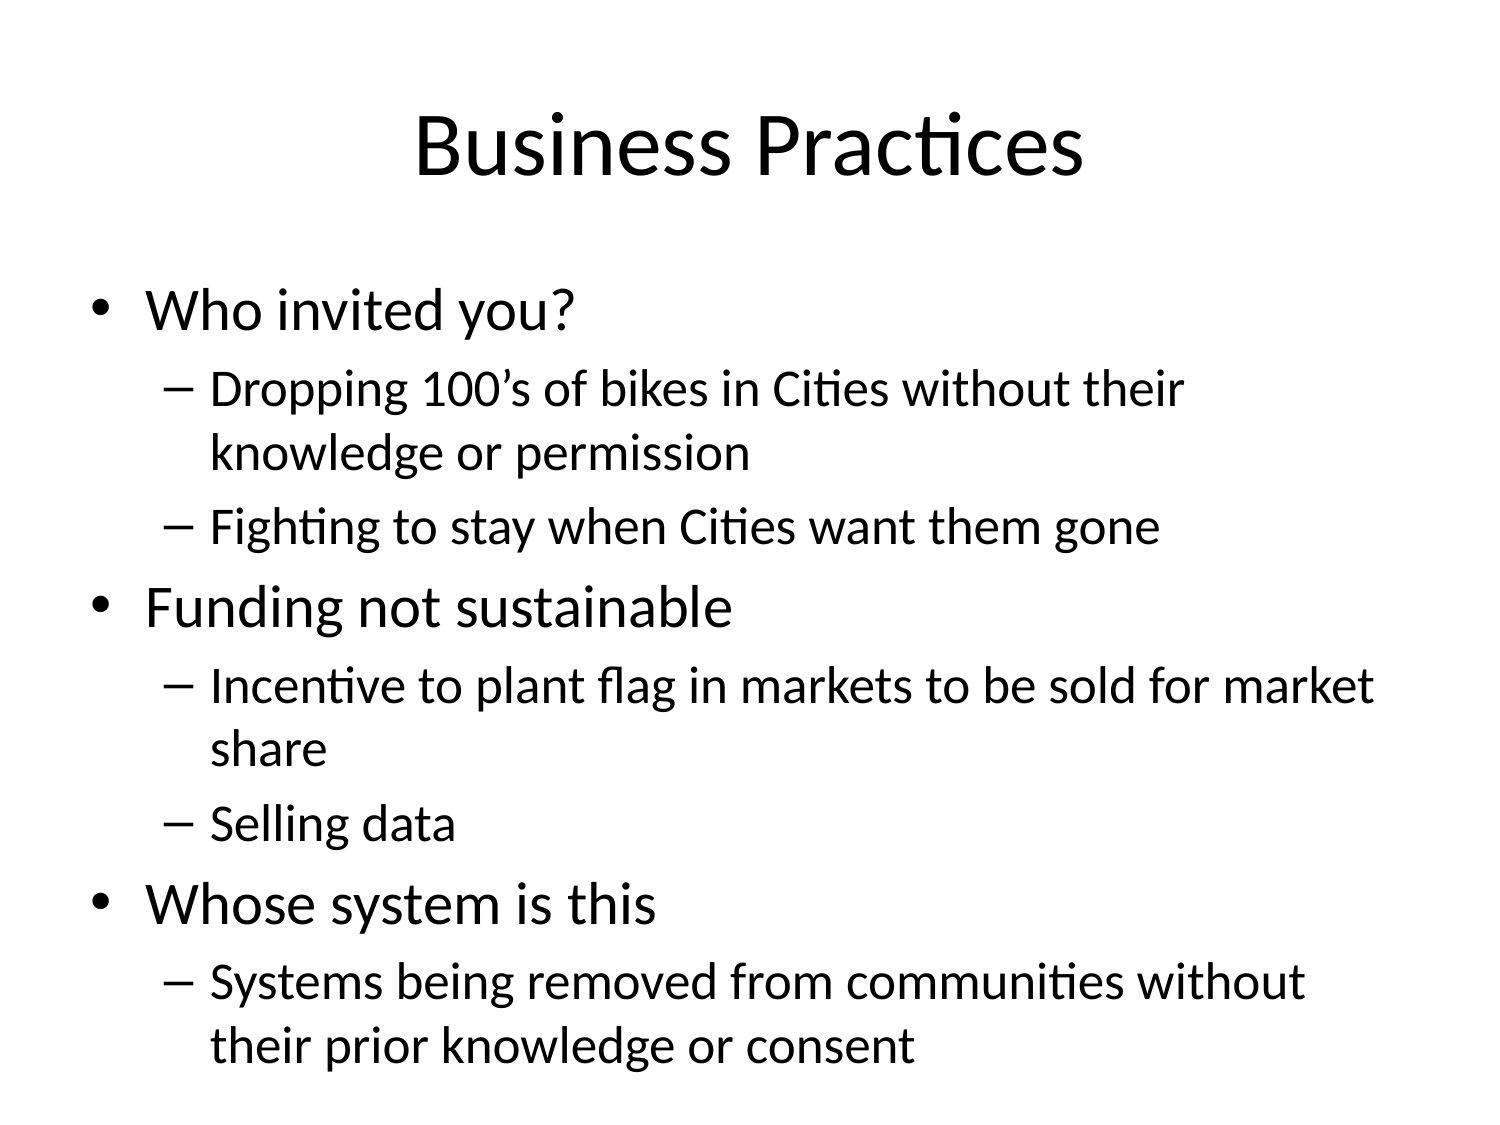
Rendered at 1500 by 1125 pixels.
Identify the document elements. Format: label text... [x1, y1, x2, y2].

list Who invited you? Dropping 100’s of bikes in Cities without their knowledge or permission Fighting to stay when Cities want them gone Funding not sustainable Incentive to plant flag in markets to be sold for market share Selling data Whose system is this Systems being removed from communities without their prior knowledge or consent [75, 262, 1425, 1088]
title Business Practices [75, 45, 1425, 233]
